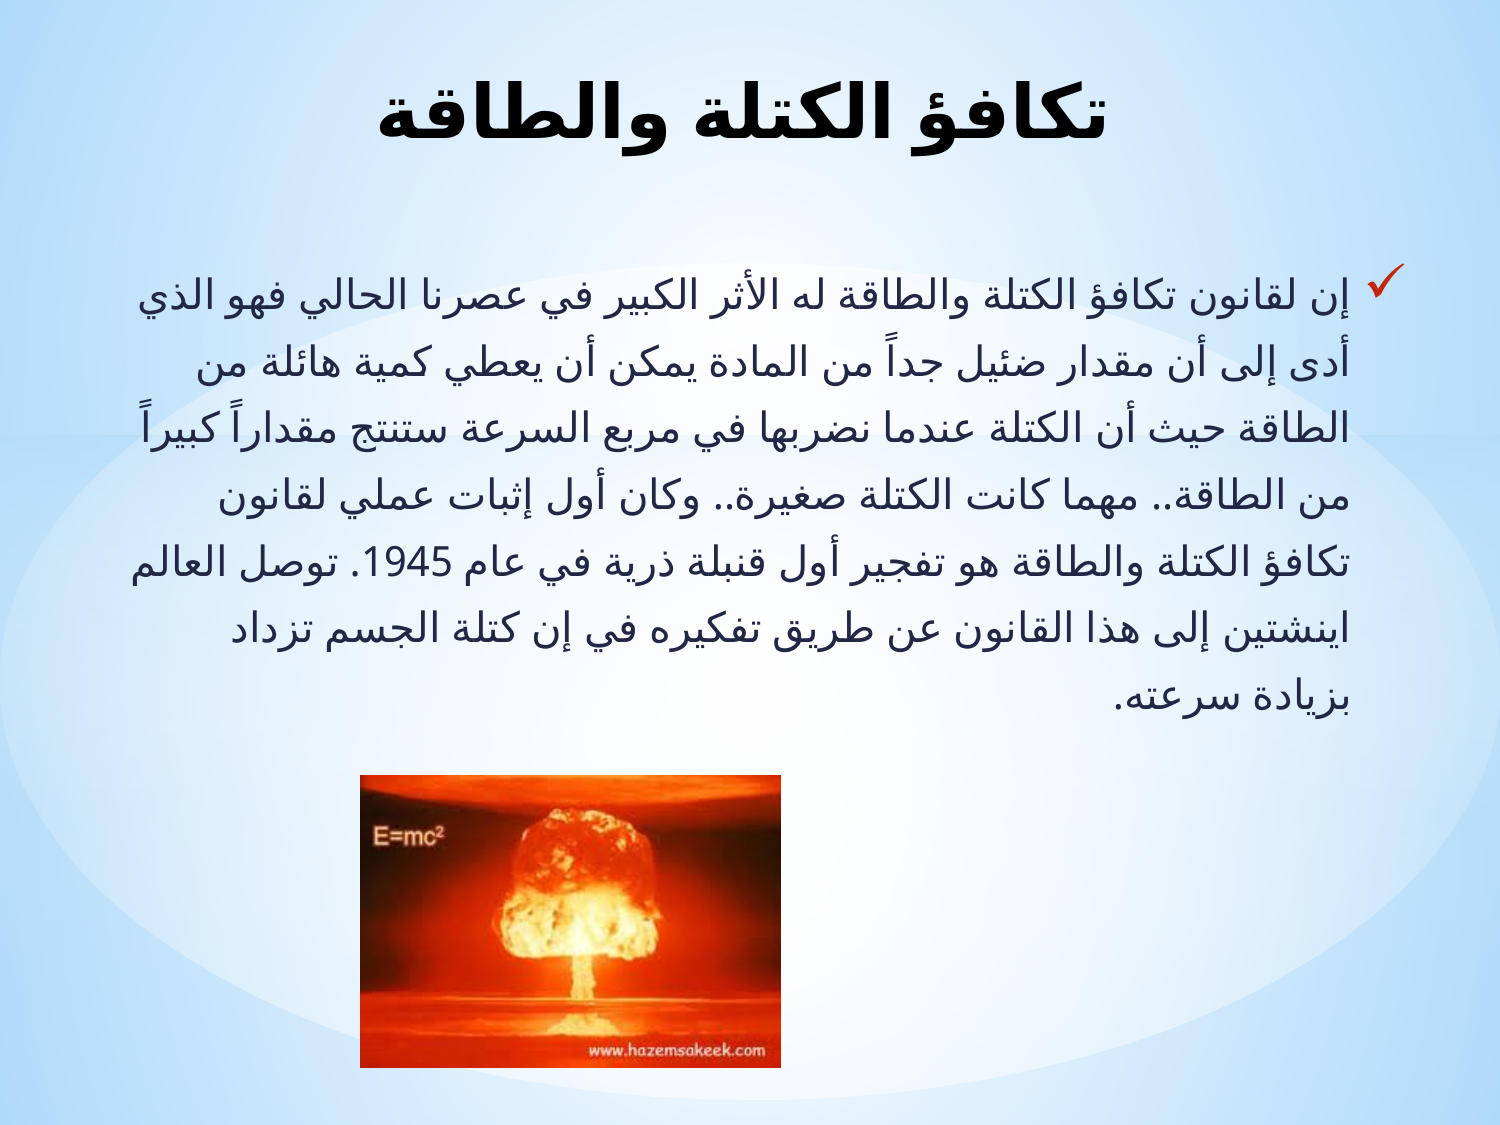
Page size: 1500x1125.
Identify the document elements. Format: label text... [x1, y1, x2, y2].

list إن لقانون تكافؤ الكتلة والطاقة له الأثر الكبير في عصرنا الحالي فهو الذي أدى إلى أن مقدار ضئيل جداً من المادة يمكن أن يعطي كمية هائلة من الطاقة حيث أن الكتلة عندما نضربها في مربع السرعة ستنتج مقداراً كبيراً من الطاقة.. مهما كانت الكتلة صغيرة.. وكان أول إثبات عملي لقانون تكافؤ الكتلة والطاقة هو تفجير أول قنبلة ذرية في عام 1945. توصل العالم اينشتين إلى هذا القانون عن طريق تفكيره في إن كتلة الجسم تزداد بزيادة سرعته. [112, 243, 1424, 877]
title تكافؤ الكتلة والطاقة [253, 19, 1233, 161]
picture [359, 774, 781, 1068]
